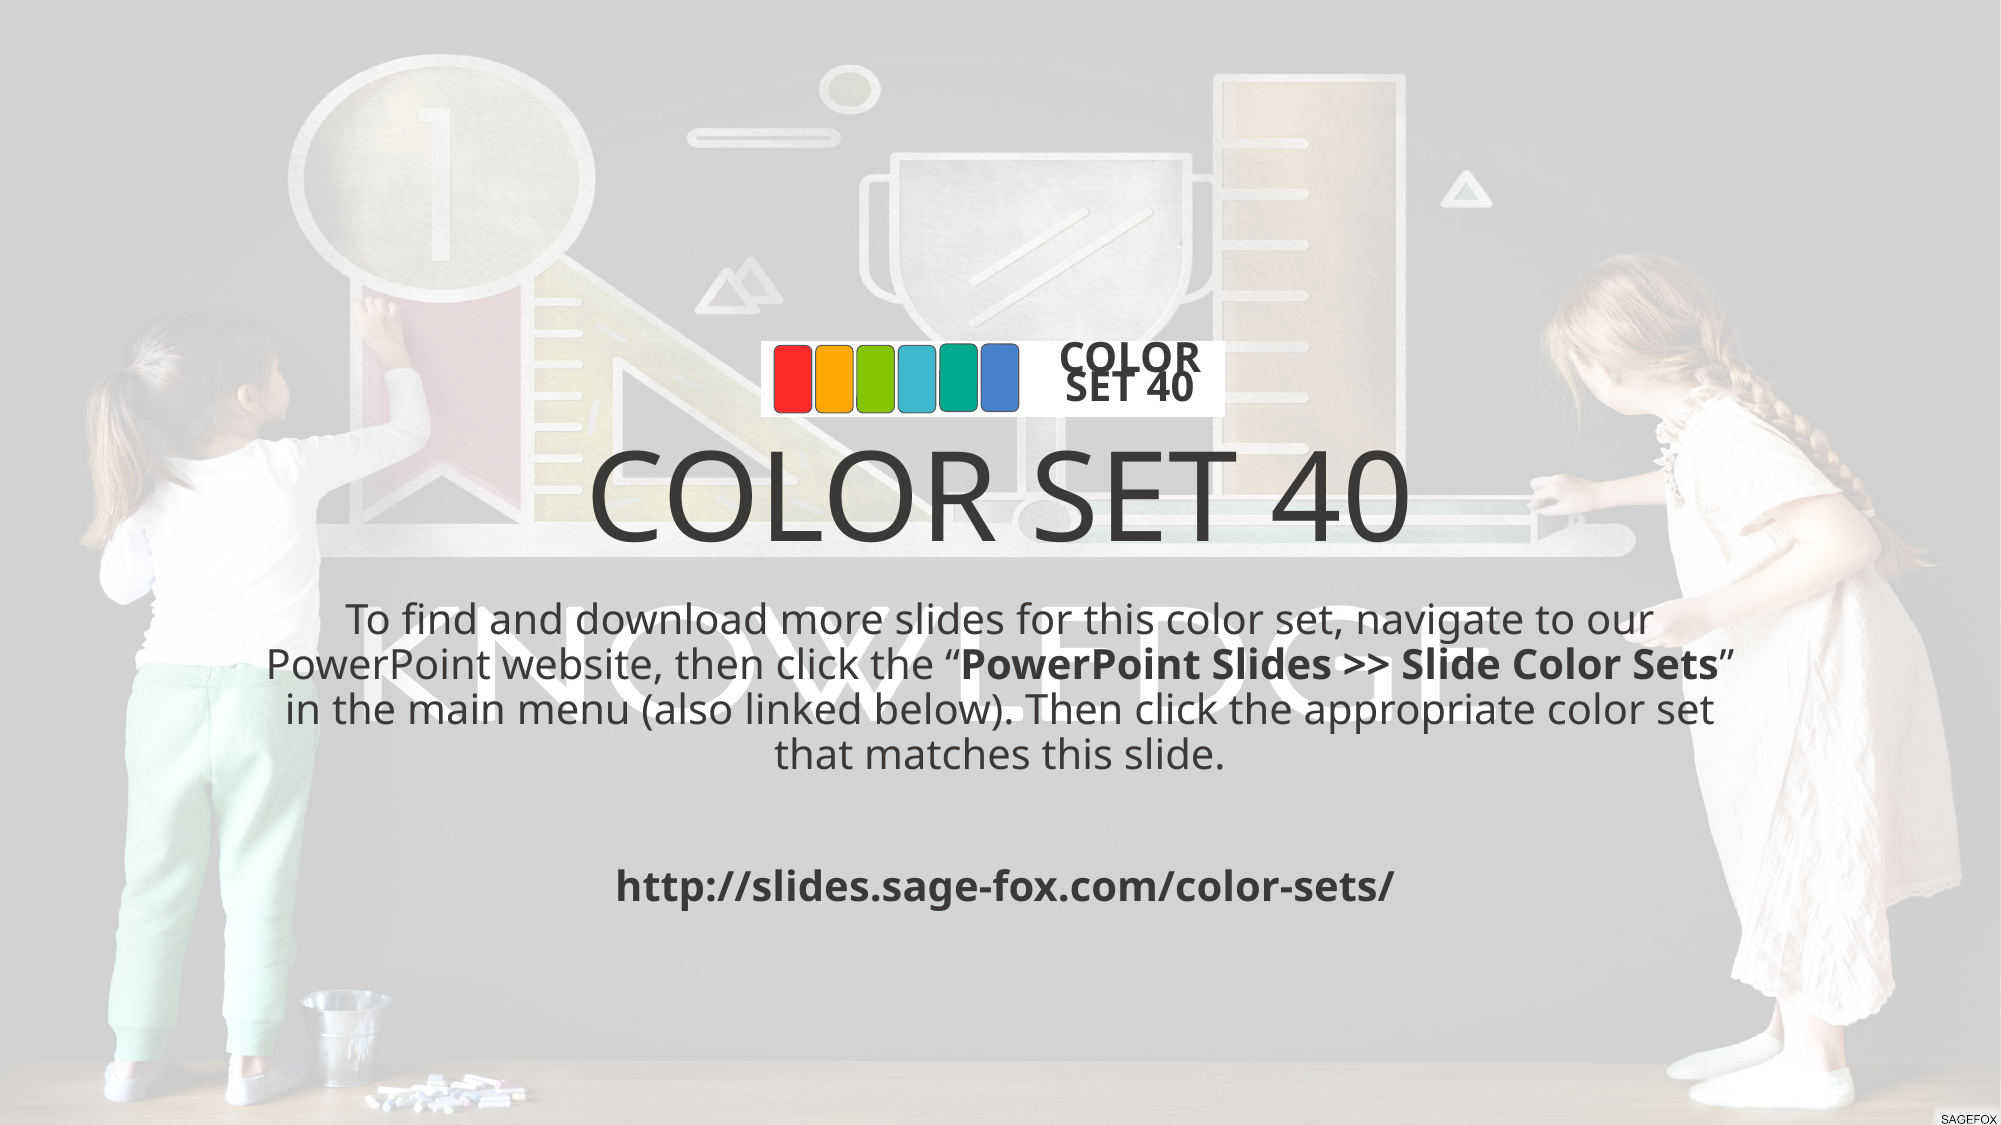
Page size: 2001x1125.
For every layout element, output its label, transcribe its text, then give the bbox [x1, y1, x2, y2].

picture [1938, 1114, 1999, 1125]
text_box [761, 341, 1239, 419]
title COLOR SET 40 [249, 184, 1750, 576]
subtitle To find and download more slides for this color set, navigate to our PowerPoint website, then click the “PowerPoint Slides >> Slide Color Sets” in the main menu (also linked below). Then click the appropriate color set that matches this slide. http://slides.sage-fox.com/color-sets/ [249, 590, 1750, 863]
